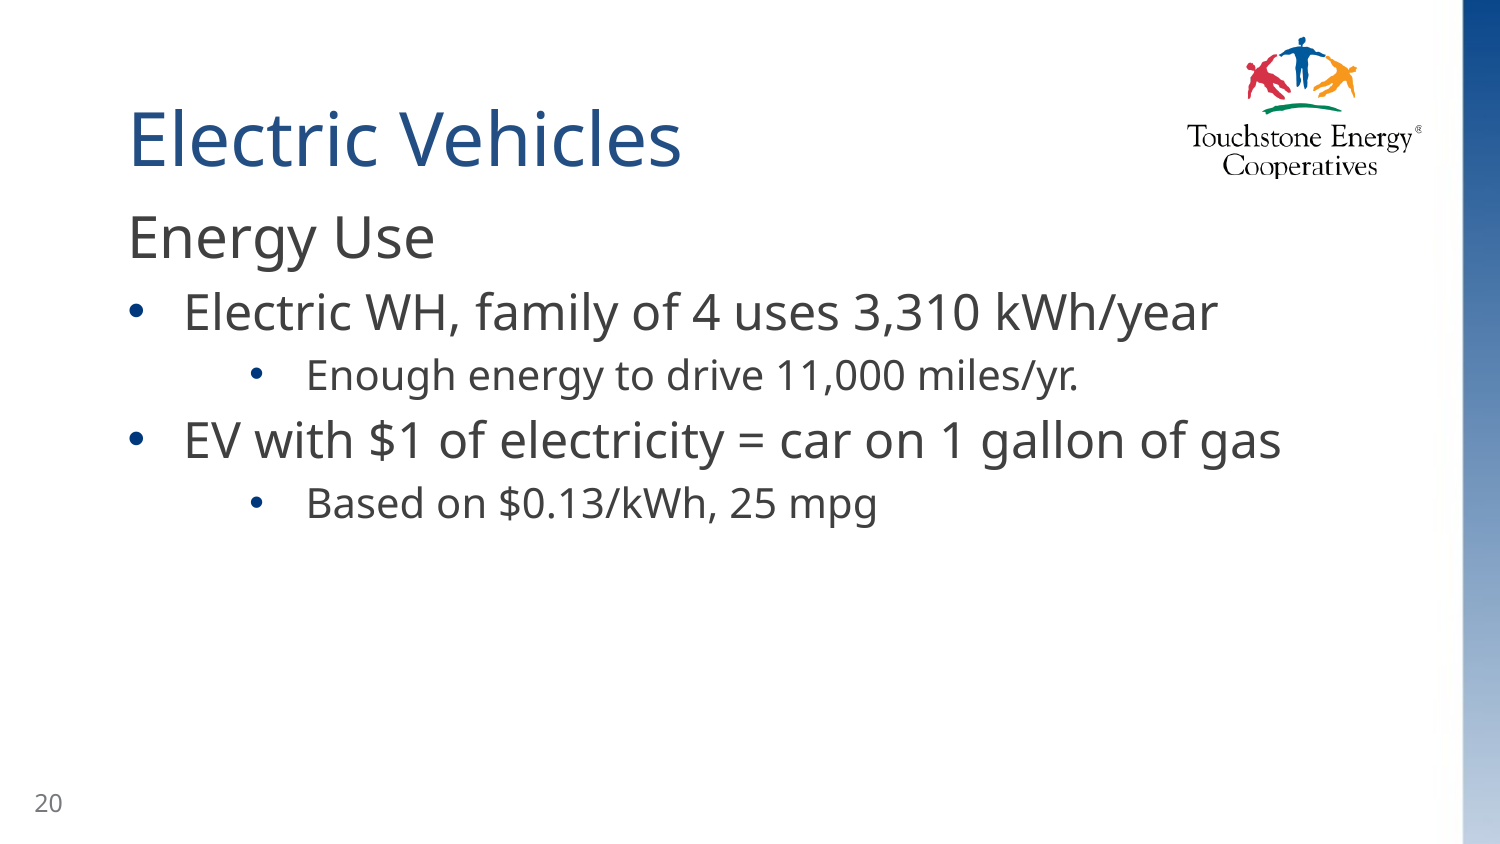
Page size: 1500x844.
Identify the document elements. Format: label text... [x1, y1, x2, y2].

picture [0, 0, 1500, 844]
list Energy Use Electric WH, family of 4 uses 3,310 kWh/year Enough energy to drive 11,000 miles/yr. EV with $1 of electricity = car on 1 gallon of gas Based on $0.13/kWh, 25 mpg [112, 192, 1425, 756]
title Electric Vehicles [112, 84, 1137, 169]
